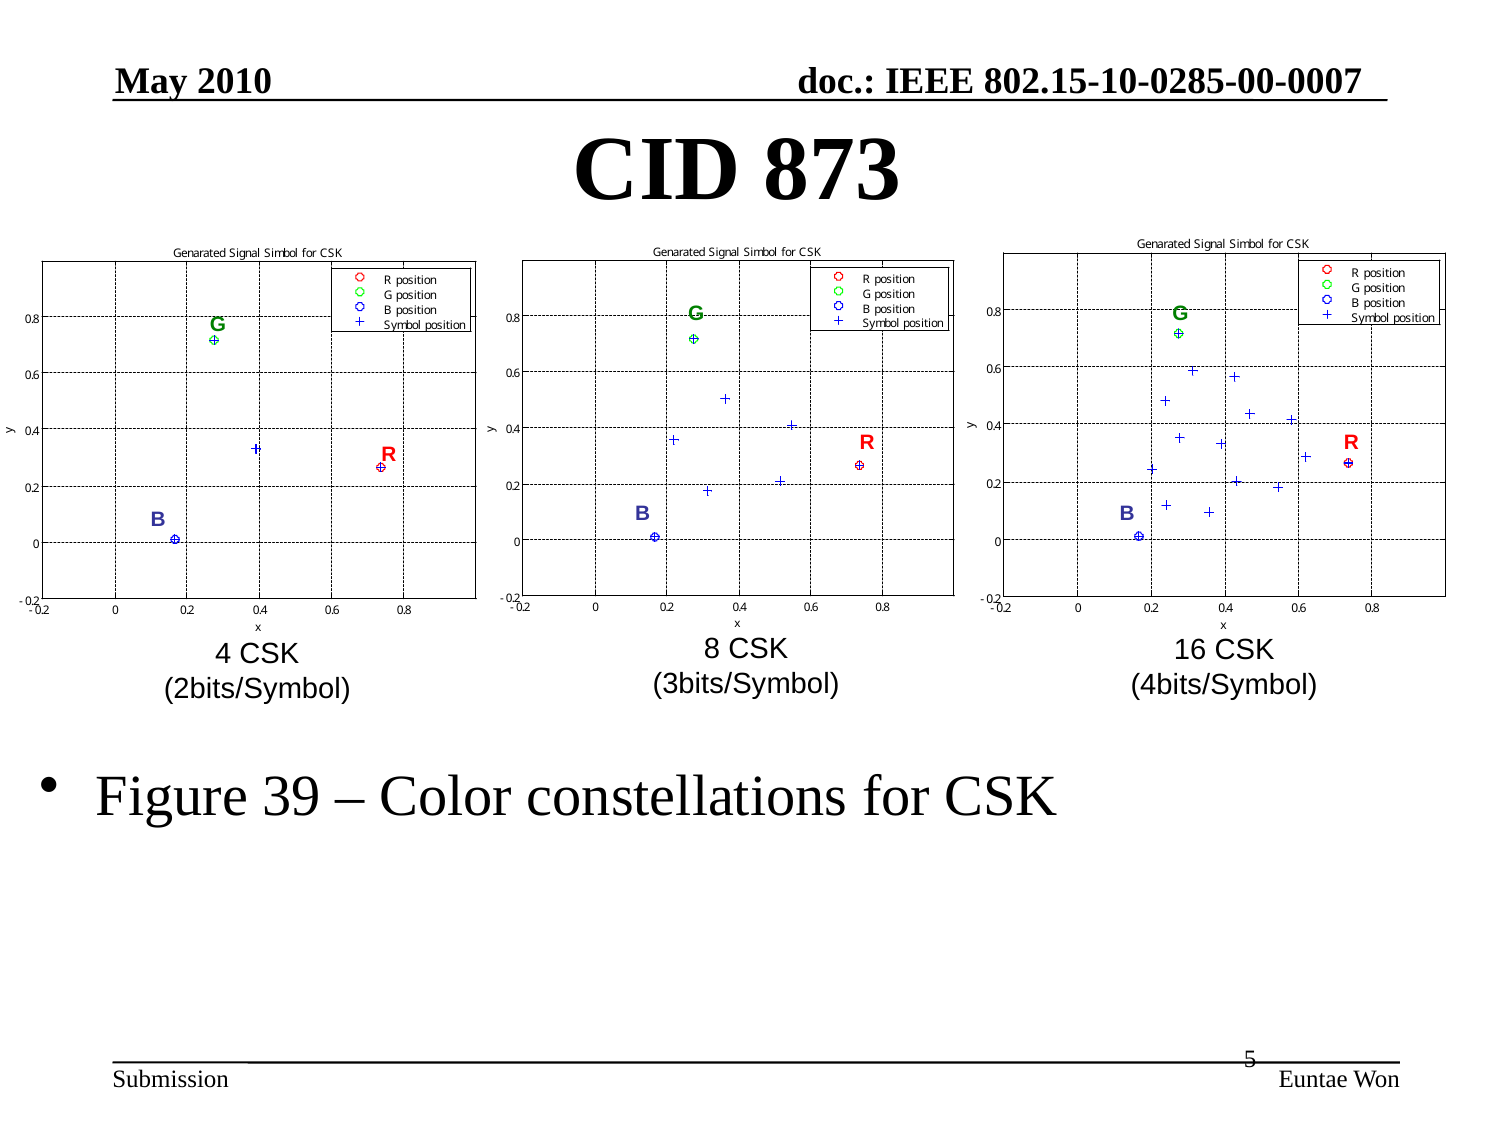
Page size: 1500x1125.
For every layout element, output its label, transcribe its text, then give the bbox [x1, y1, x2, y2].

text_box CID 873 [99, 99, 1375, 225]
title Figure 39 – Color constellations for CSK [24, 749, 1476, 835]
text_box 16 CSK (4bits/Symbol) [1115, 651, 1333, 708]
picture [0, 220, 1500, 645]
slide_number 5 [1074, 1042, 1426, 1103]
text_box 4 CSK (2bits/Symbol) [148, 653, 366, 712]
text_box 8 CSK (3bits/Symbol) [637, 649, 855, 707]
